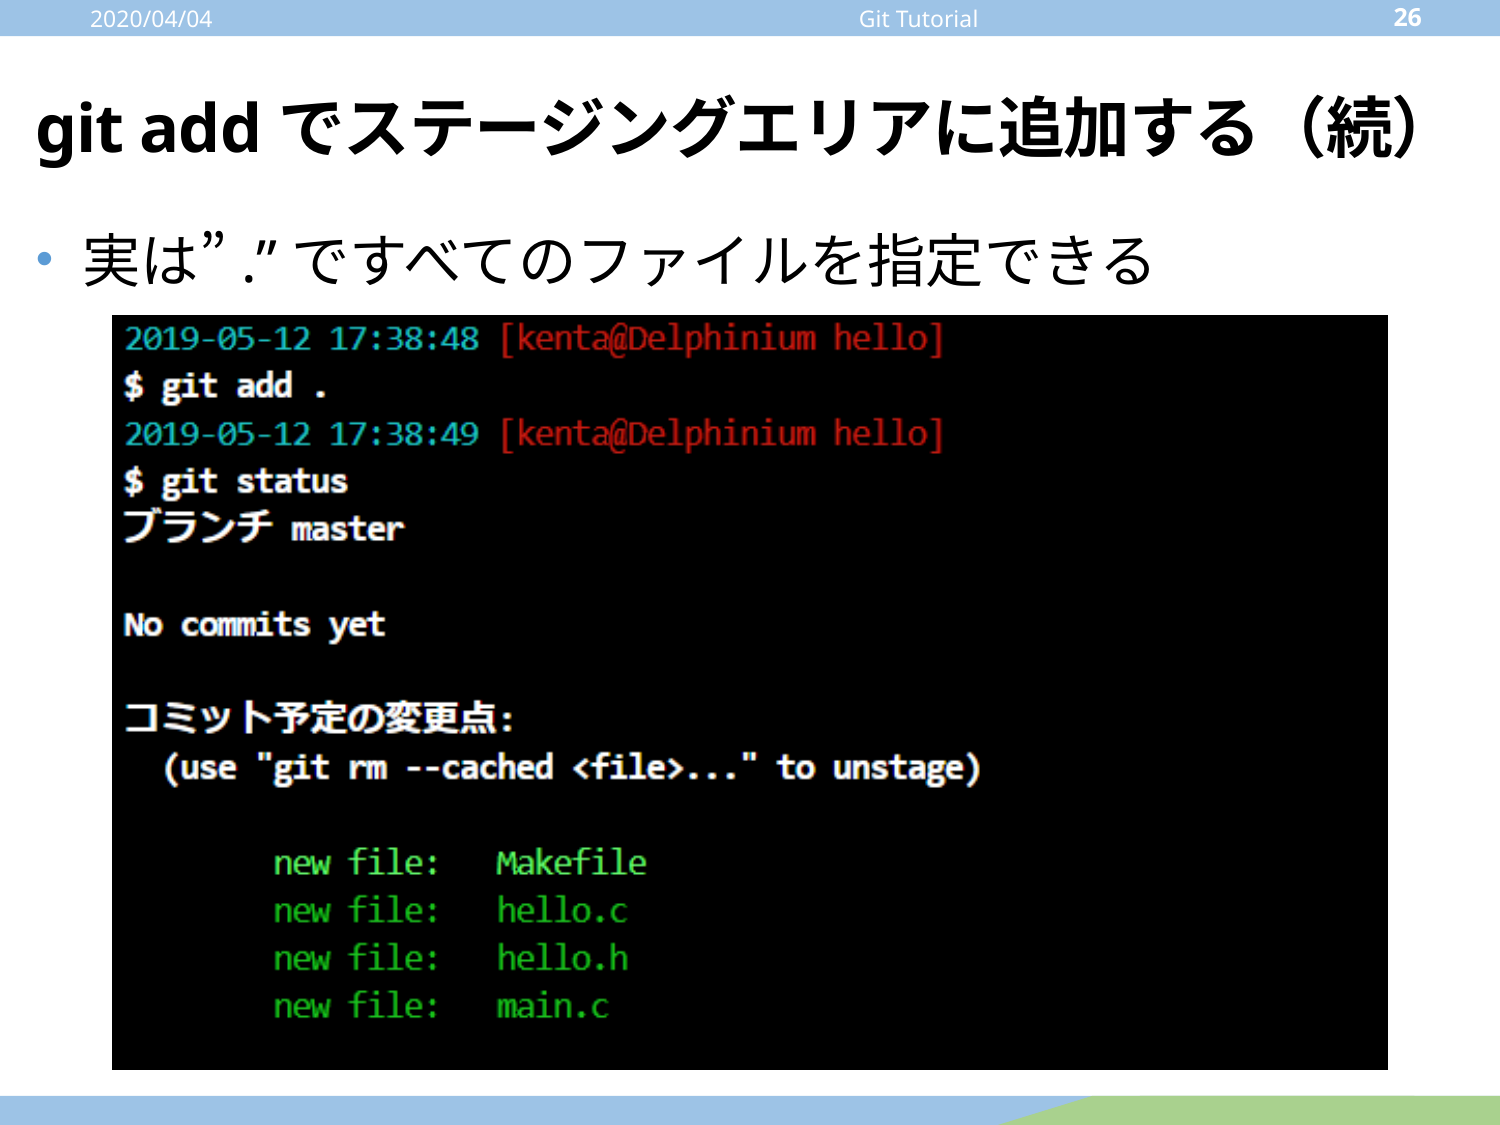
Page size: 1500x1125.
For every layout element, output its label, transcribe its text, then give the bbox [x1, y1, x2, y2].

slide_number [75, 0, 471, 36]
title git addでステージングエリアに追加する（続） [20, 68, 1483, 184]
footer Git Tutorial [517, 0, 1321, 37]
list 実は”.”ですべてのファイルを指定できる [20, 216, 1483, 1063]
slide_number 26 [1320, 0, 1496, 36]
picture [111, 315, 1389, 1070]
